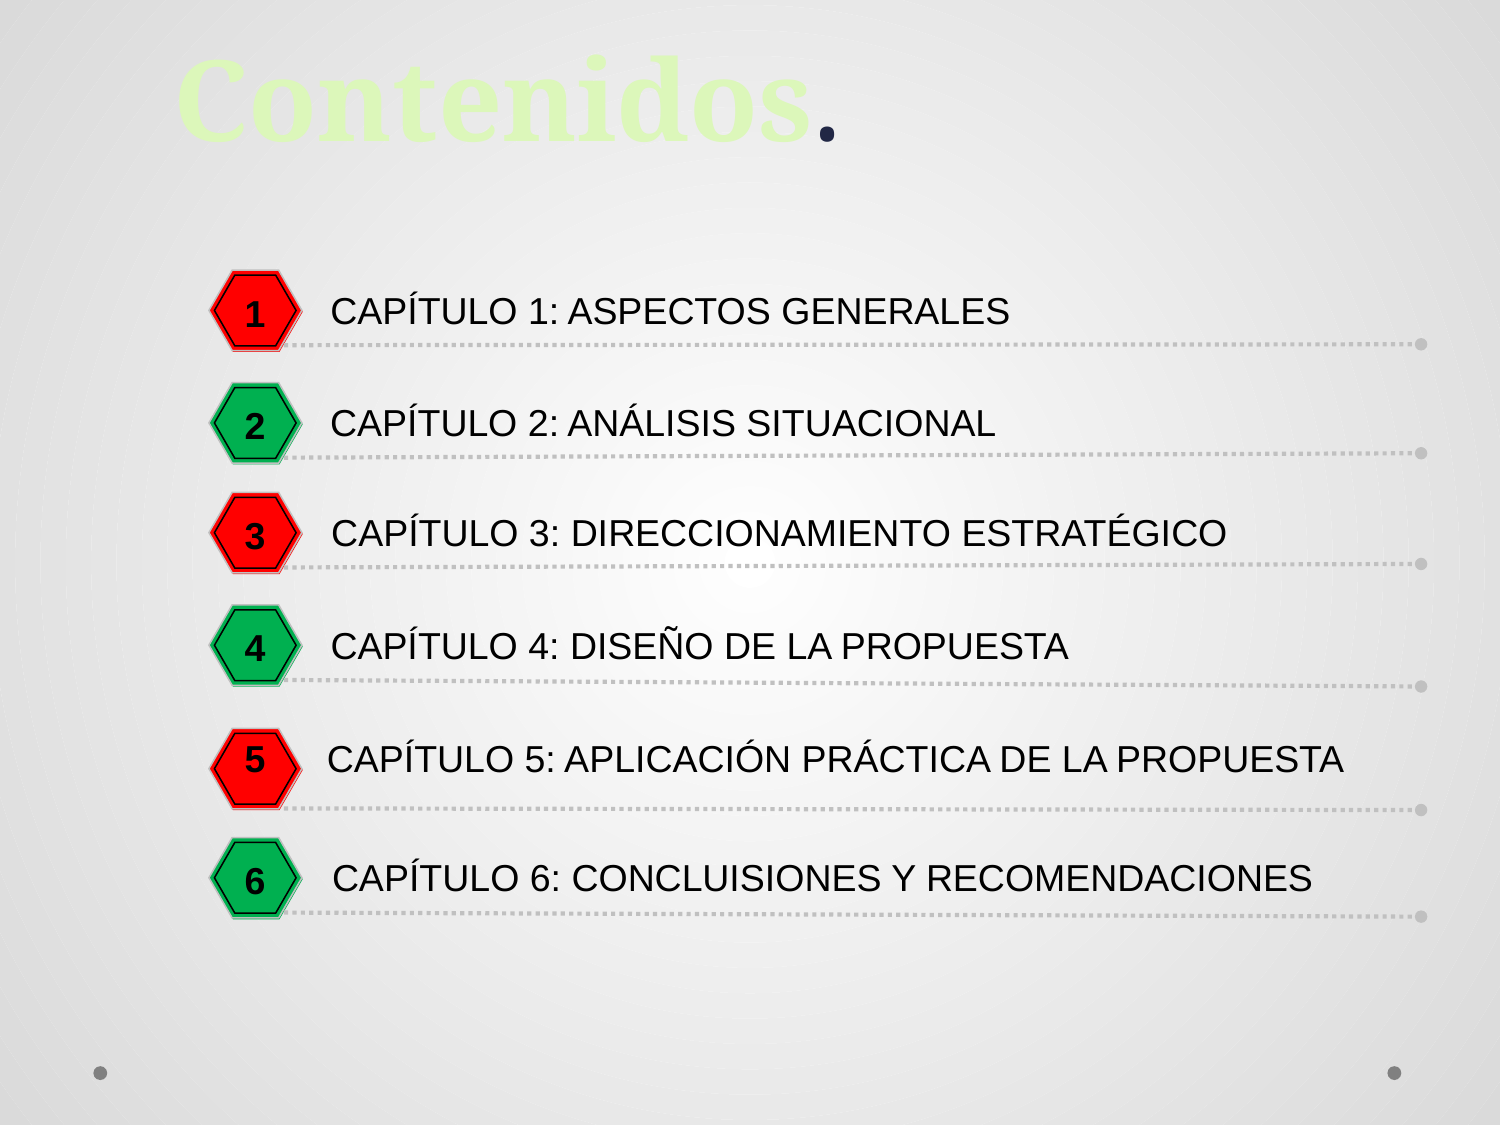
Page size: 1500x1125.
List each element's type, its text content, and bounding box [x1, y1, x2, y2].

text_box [208, 728, 303, 811]
text_box [1413, 447, 1428, 460]
text_box CAPÍTULO 6: CONCLUISIONES Y RECOMENDACIONES [317, 846, 1329, 907]
text_box [1410, 557, 1428, 571]
text_box CAPÍTULO 4: DISEÑO DE LA PROPUESTA [315, 614, 1085, 674]
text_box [208, 492, 303, 575]
text_box [1413, 338, 1428, 351]
text_box [1413, 803, 1428, 817]
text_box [208, 837, 303, 920]
text_box [1413, 910, 1428, 923]
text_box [208, 604, 303, 687]
text_box CAPÍTULO 3: DIRECCIONAMIENTO ESTRATÉGICO [316, 501, 1244, 562]
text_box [208, 269, 303, 353]
text_box CAPÍTULO 5: APLICACIÓN PRÁCTICA DE LA PROPUESTA [312, 727, 1456, 788]
text_box [1413, 680, 1428, 693]
text_box CAPÍTULO 1: ASPECTOS GENERALES [315, 279, 1037, 340]
title Contenidos. [76, 52, 939, 171]
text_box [208, 382, 303, 465]
text_box CAPÍTULO 2: ANÁLISIS SITUACIONAL [315, 392, 1012, 452]
